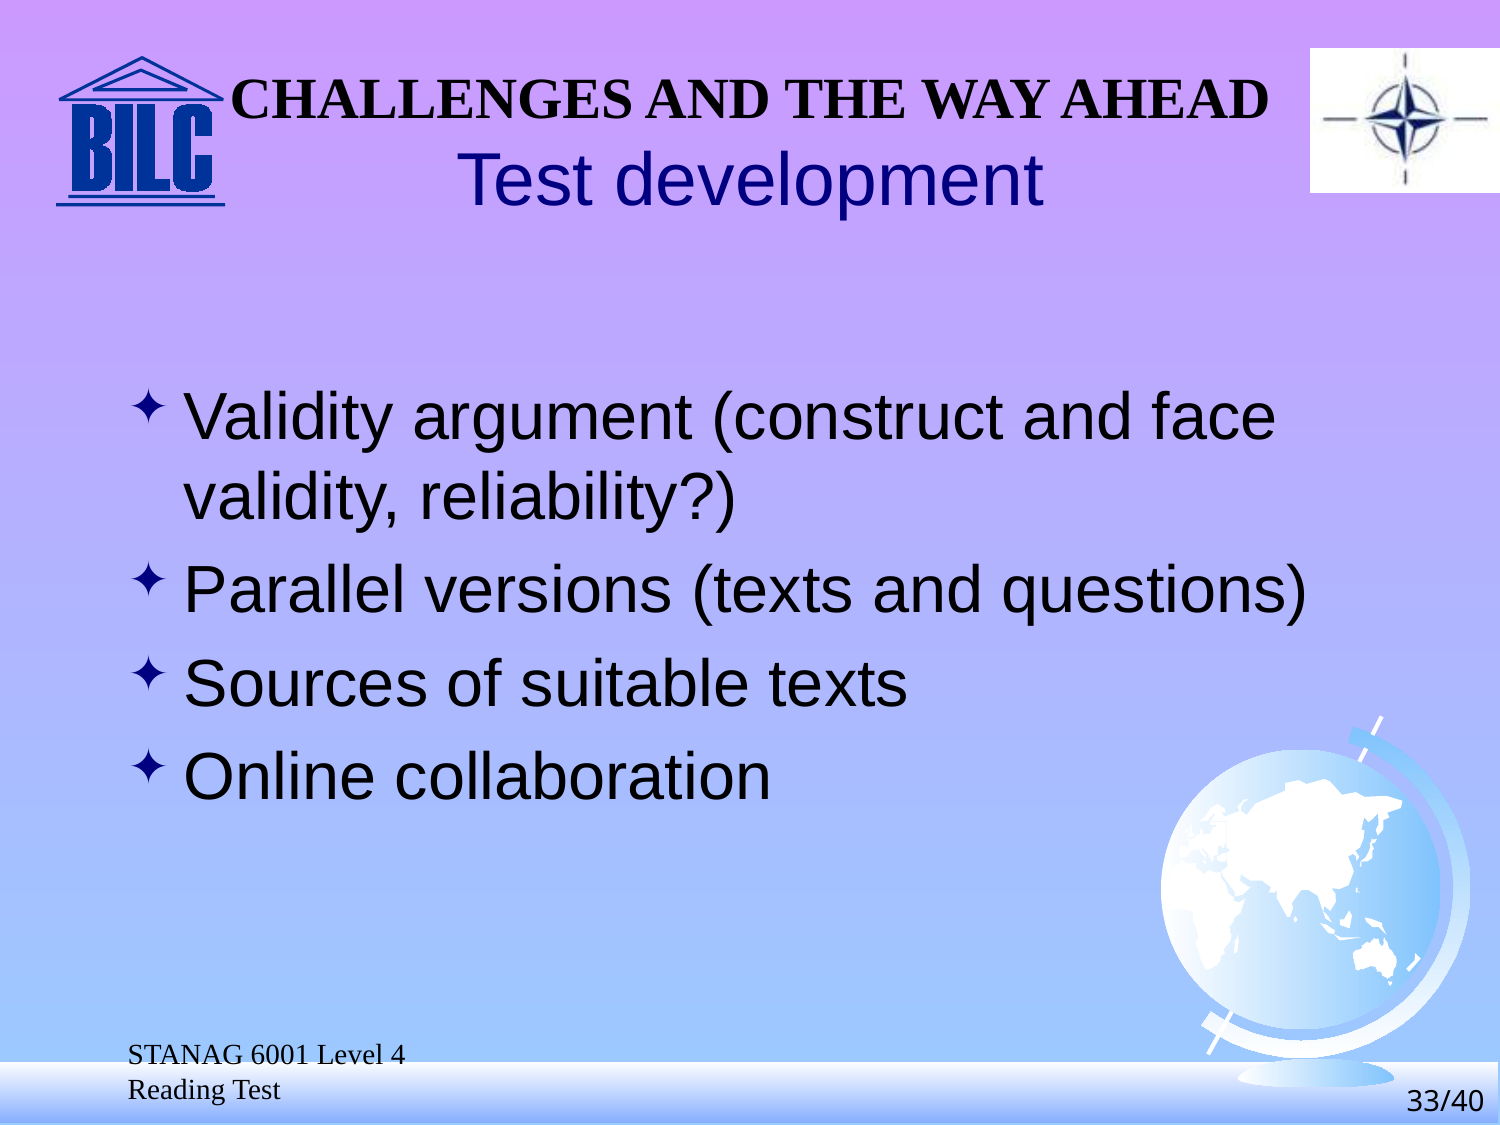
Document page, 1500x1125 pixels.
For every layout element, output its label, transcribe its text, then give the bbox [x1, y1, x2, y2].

slide_number 33/40 [1350, 1074, 1500, 1125]
picture [1309, 47, 1500, 193]
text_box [55, 55, 226, 207]
list Validity argument (construct and face validity, reliability?) Parallel versions (texts and questions) Sources of suitable texts Online collaboration [112, 271, 1388, 947]
slide_number STANAG 6001 Level 4 Reading Test [112, 1050, 425, 1125]
title CHALLENGES AND THE WAY AHEAD Test development [112, 46, 1388, 235]
